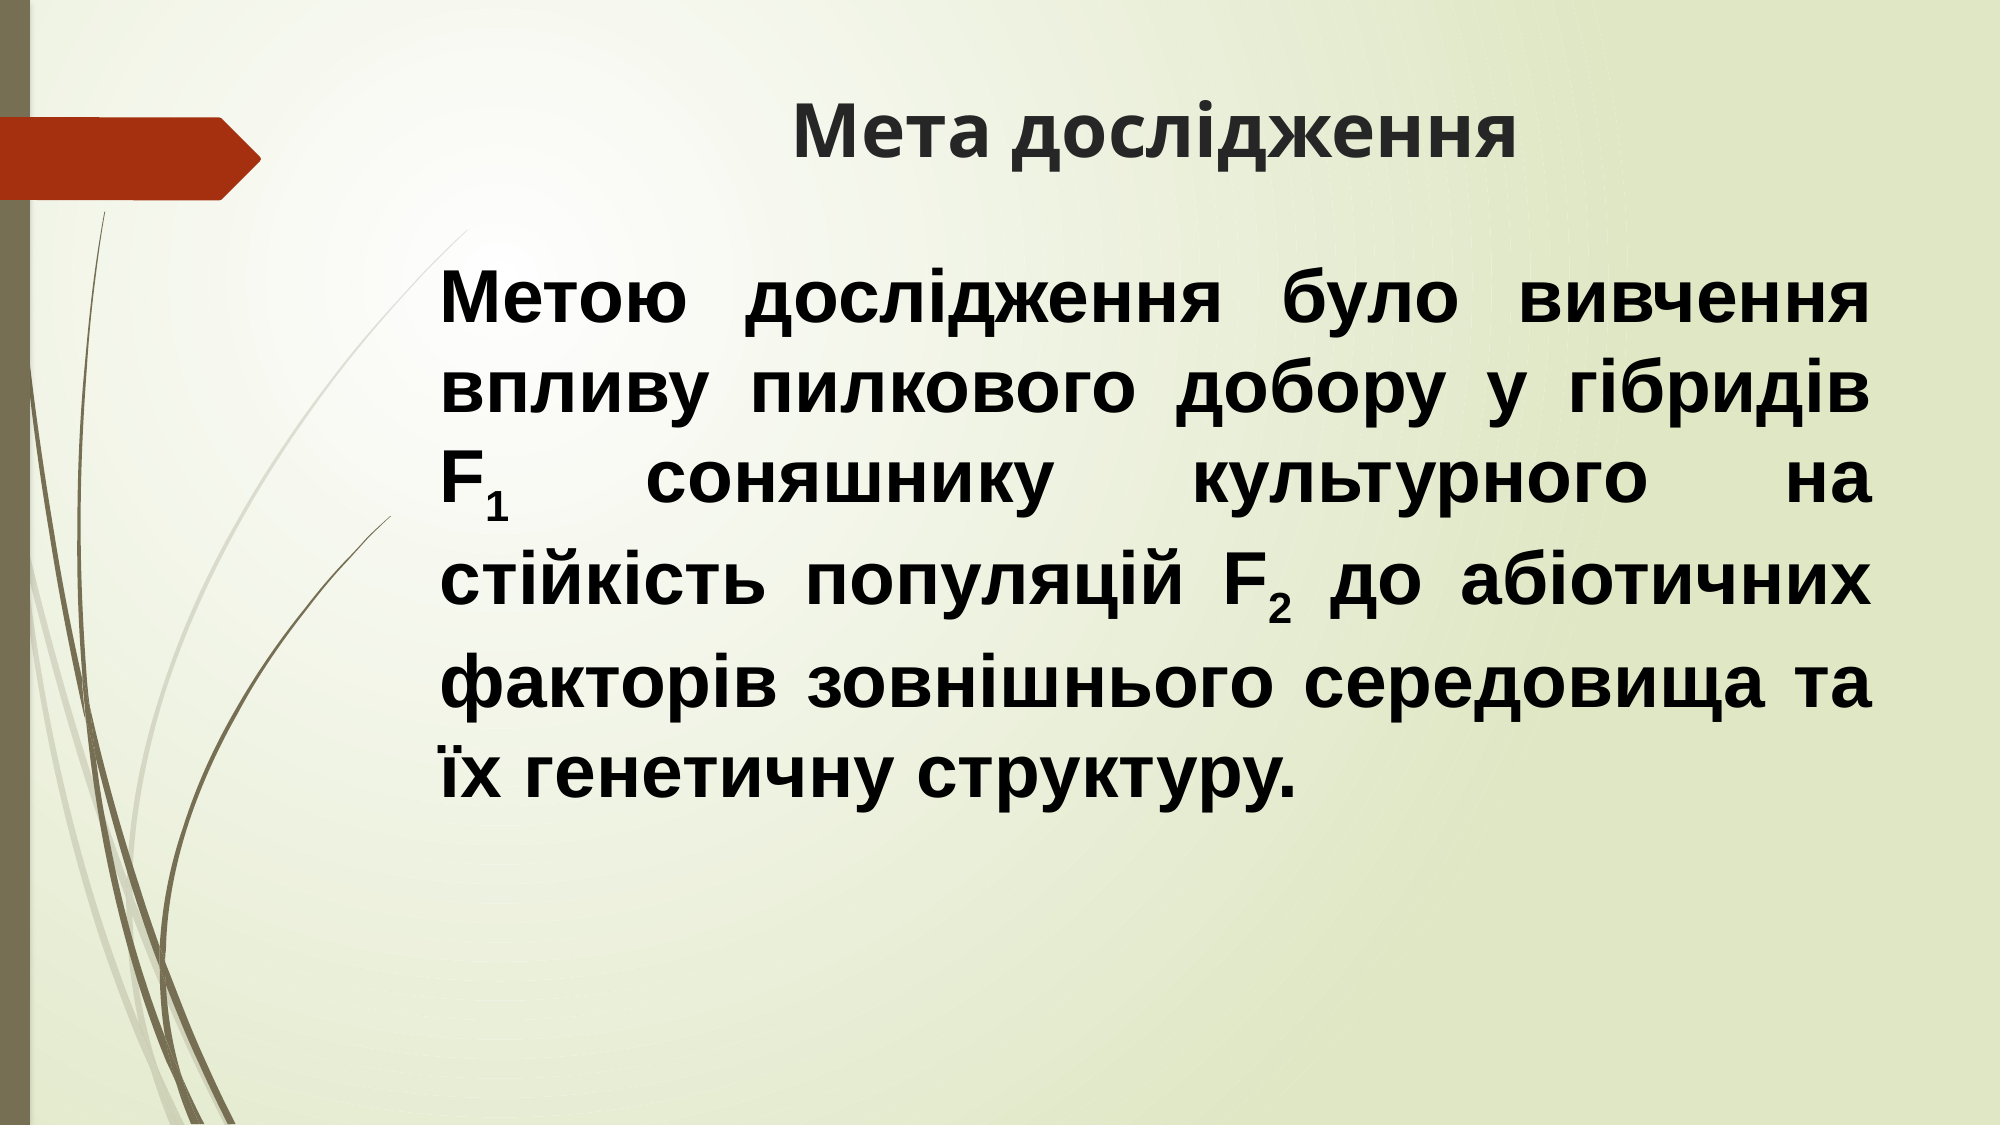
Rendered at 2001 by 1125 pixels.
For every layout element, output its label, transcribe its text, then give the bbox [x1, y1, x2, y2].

text_box Метою дослідження було вивчення впливу пилкового добору у гібридів F1 соняшнику культурного на стійкість популяцій F2 до абіотичних факторів зовнішнього середовища та їх генетичну структуру. [424, 240, 1888, 970]
text_box Мета дослідження [424, 75, 1887, 199]
